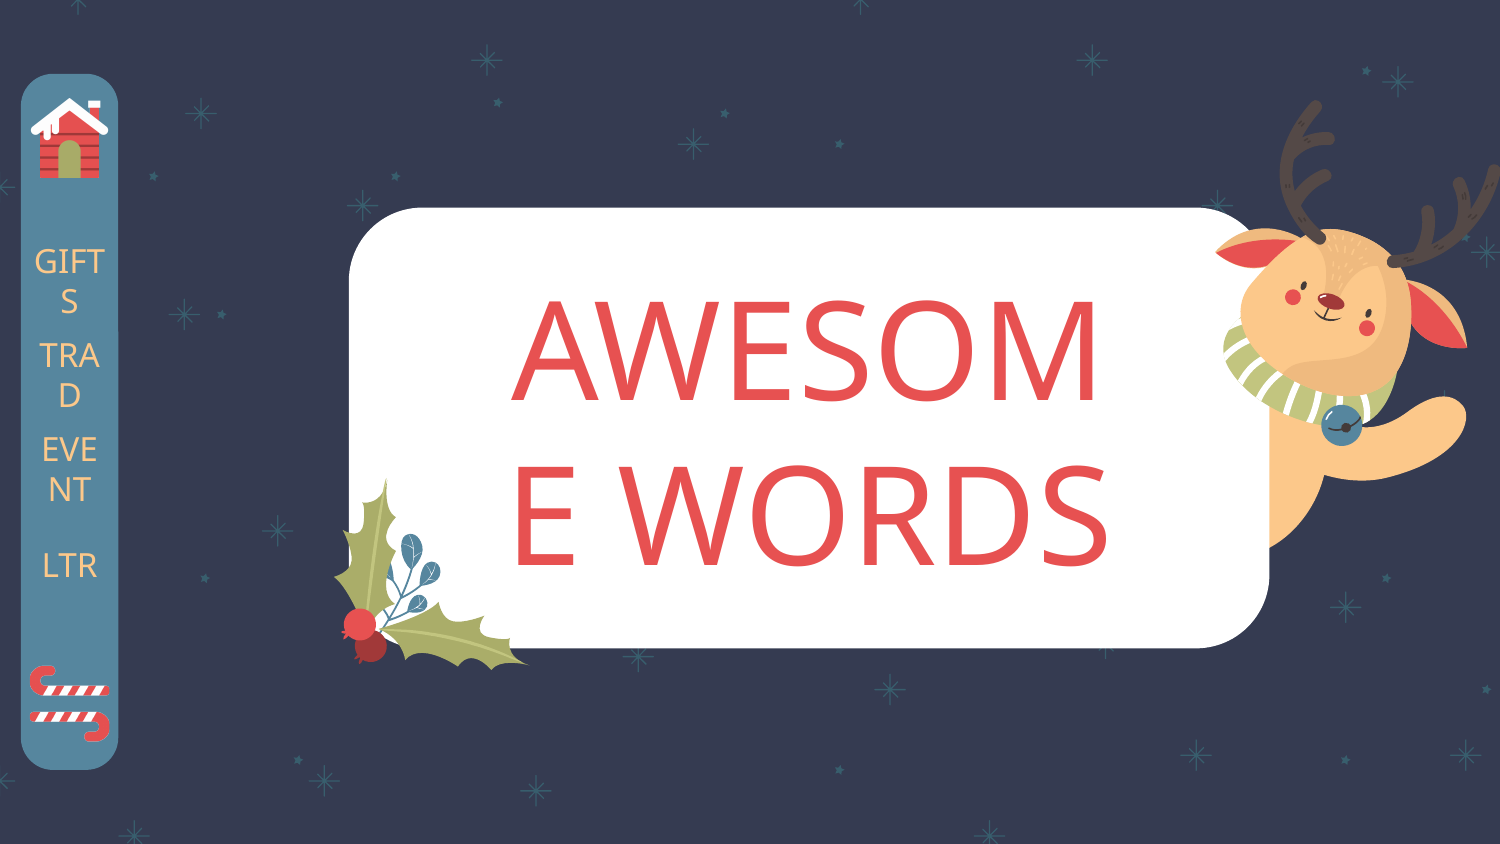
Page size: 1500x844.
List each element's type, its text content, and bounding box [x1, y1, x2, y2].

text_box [1224, 109, 1491, 434]
title AWESOME WORDS [477, 227, 1141, 629]
title TRAD [29, 327, 110, 421]
title EVENT [29, 421, 110, 516]
text_box [348, 207, 1268, 649]
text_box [331, 477, 530, 671]
picture [30, 640, 110, 767]
title GIFTS [29, 233, 110, 327]
picture [29, 98, 110, 178]
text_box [1149, 360, 1473, 584]
title LTR [29, 517, 110, 612]
